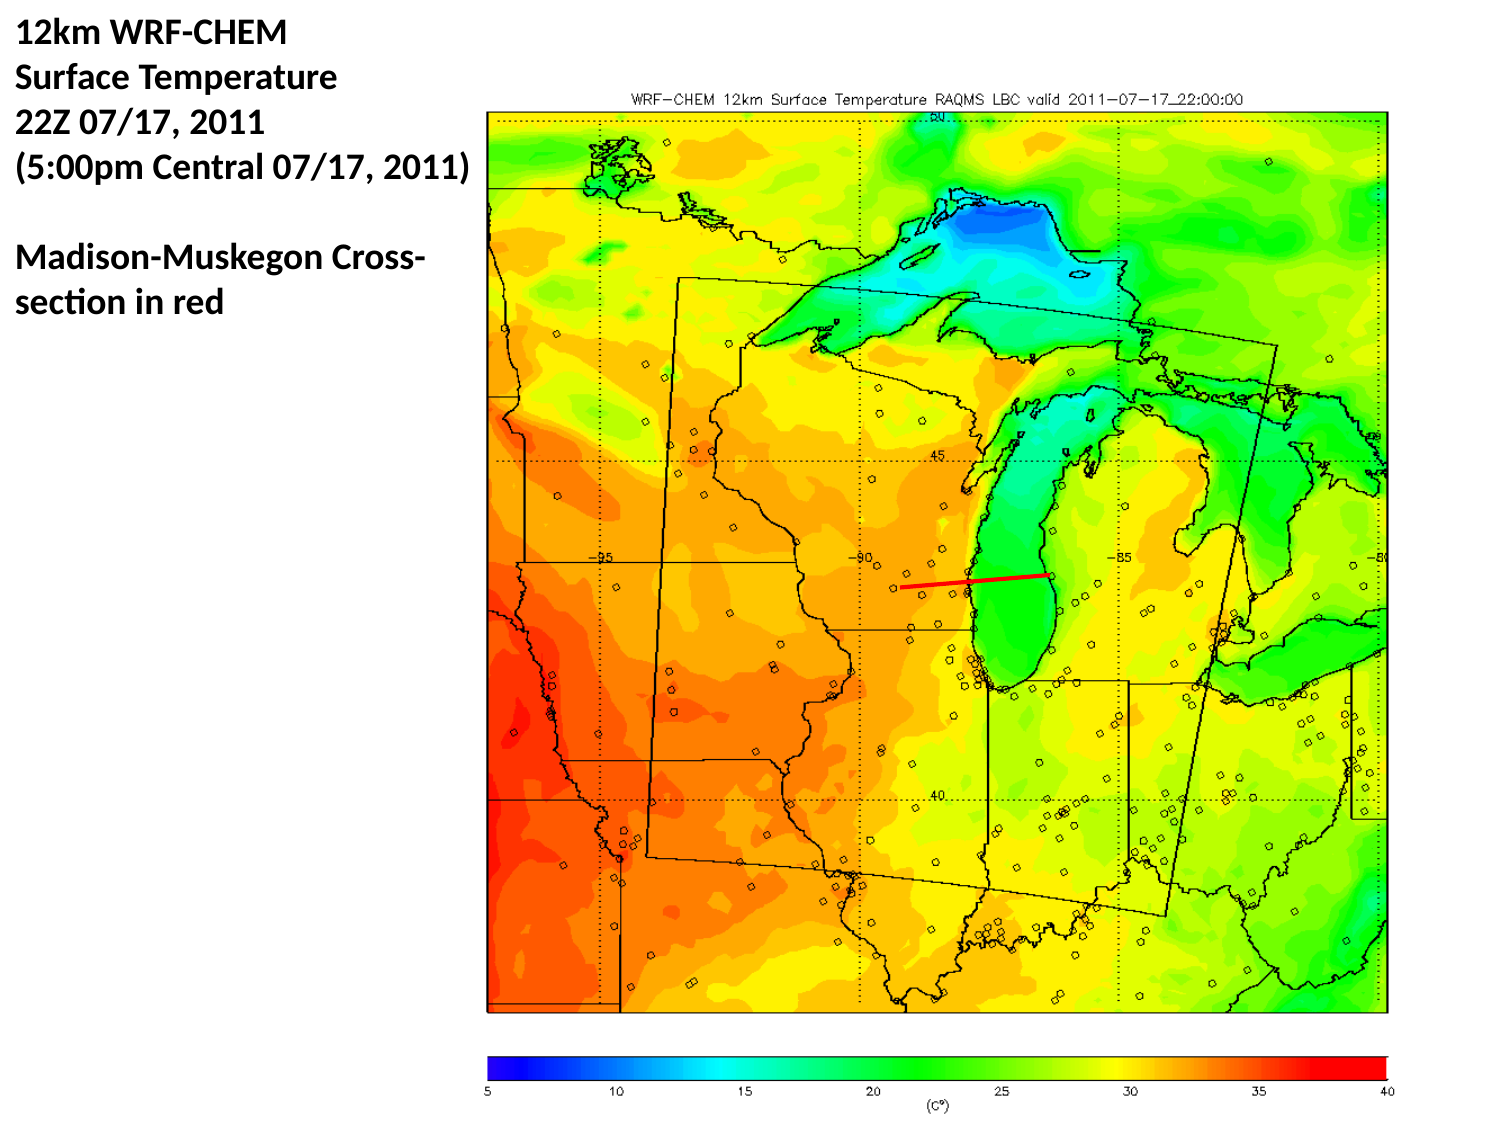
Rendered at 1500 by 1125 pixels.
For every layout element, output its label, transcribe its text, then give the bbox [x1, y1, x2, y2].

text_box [899, 574, 1051, 588]
picture [374, 0, 1500, 1125]
text_box 12km WRF-CHEM Surface Temperature 22Z 07/17, 2011 (5:00pm Central 07/17, 2011) Madison-Muskegon Cross-section in red [0, 0, 372, 330]
